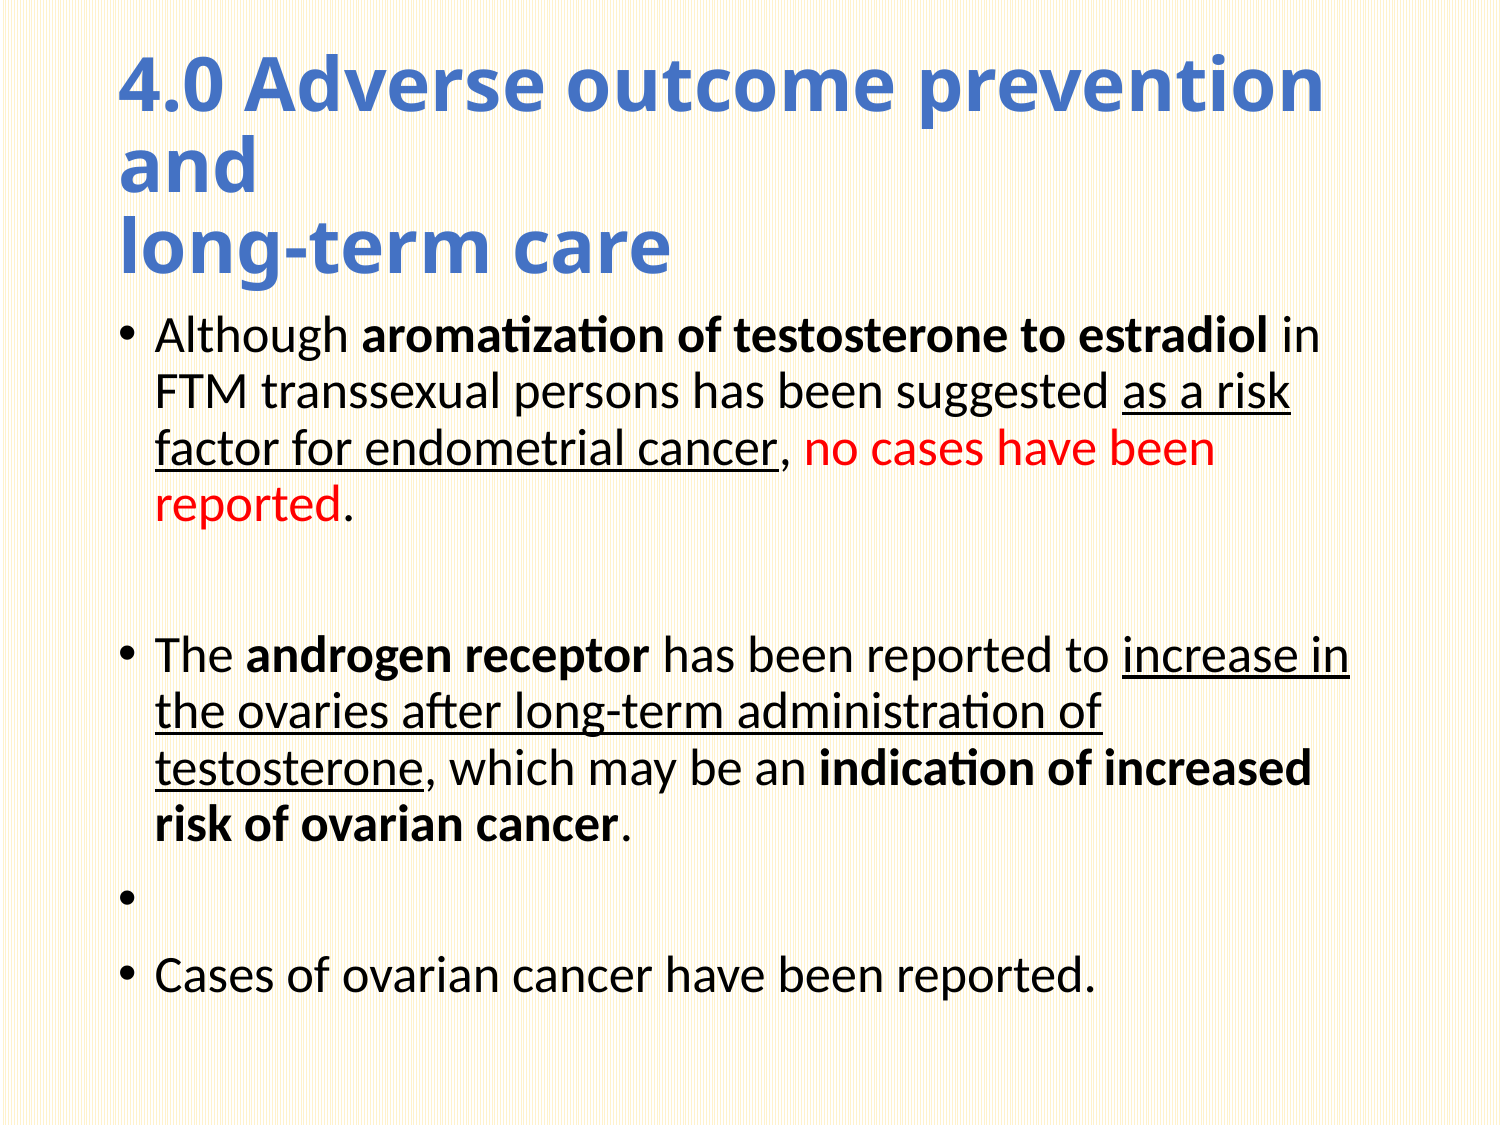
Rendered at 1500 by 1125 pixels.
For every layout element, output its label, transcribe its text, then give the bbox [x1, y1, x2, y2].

title 4.0 Adverse outcome prevention and long-term care [103, 59, 1397, 278]
list Although aromatization of testosterone to estradiol in FTM transsexual persons has been suggested as a risk factor for endometrial cancer, no cases have been reported. The androgen receptor has been reported to increase in the ovaries after long-term administration of testosterone, which may be an indication of increased risk of ovarian cancer. Cases of ovarian cancer have been reported. [103, 299, 1397, 1014]
